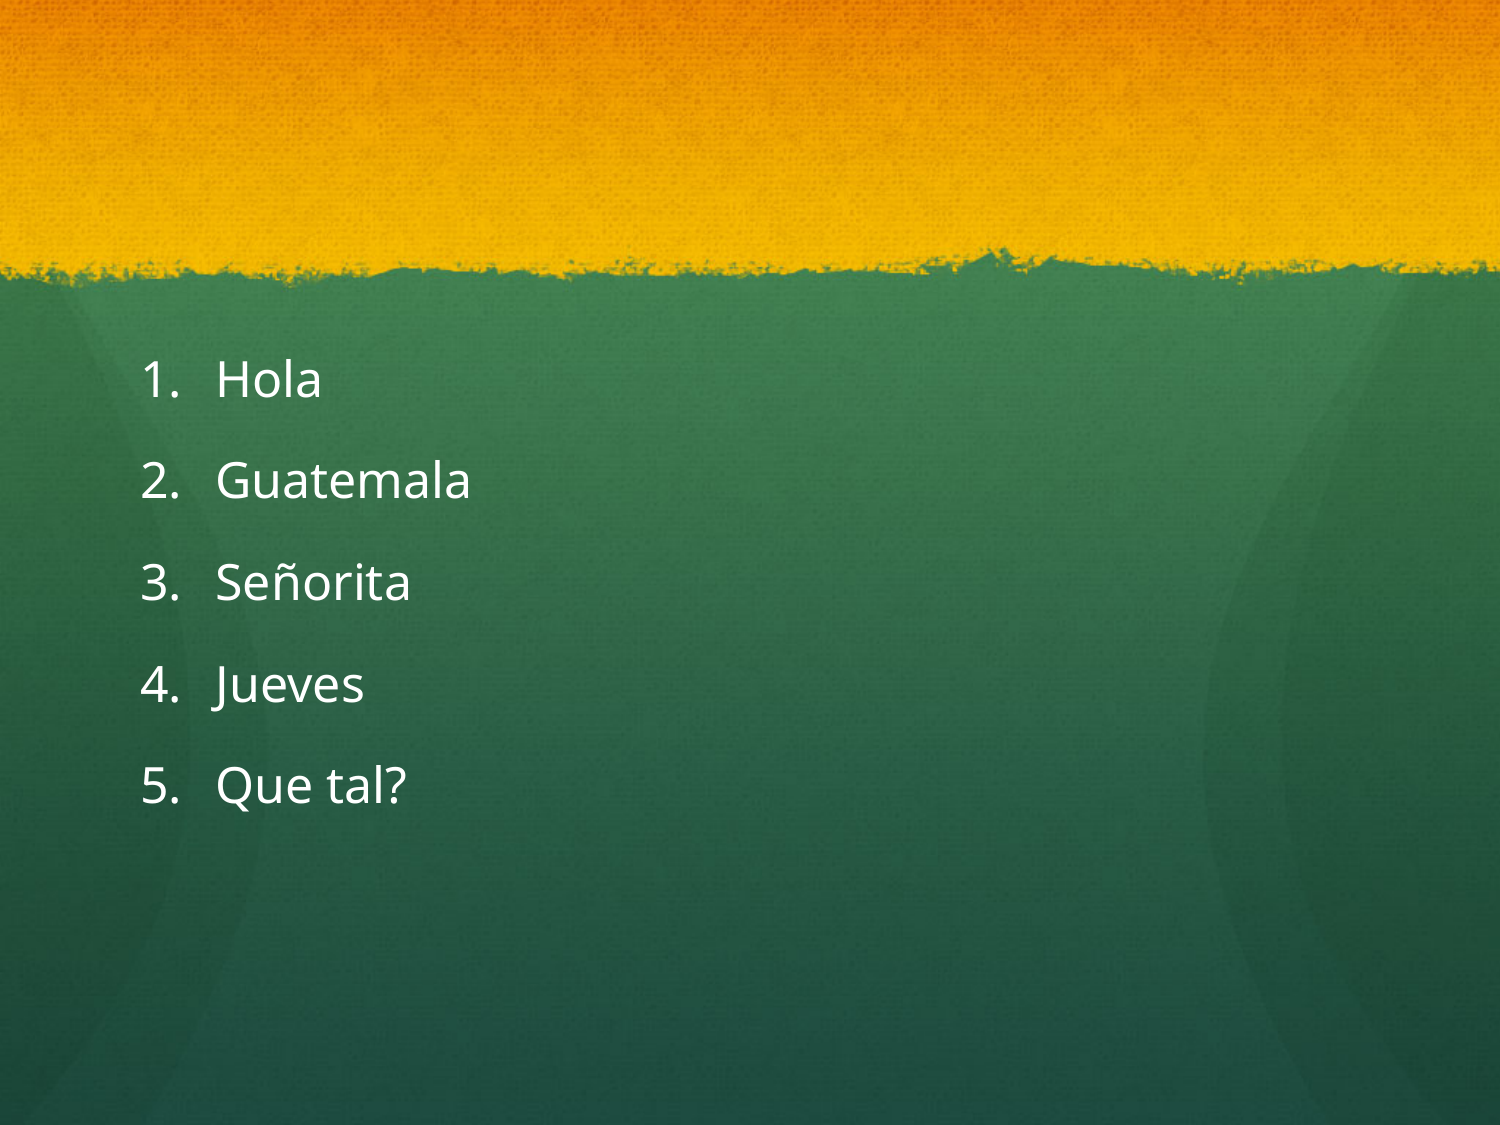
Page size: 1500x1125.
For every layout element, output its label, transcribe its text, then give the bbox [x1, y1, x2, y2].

list Hola Guatemala Señorita Jueves Que tal? [125, 339, 1375, 1026]
picture [0, 0, 1500, 1125]
